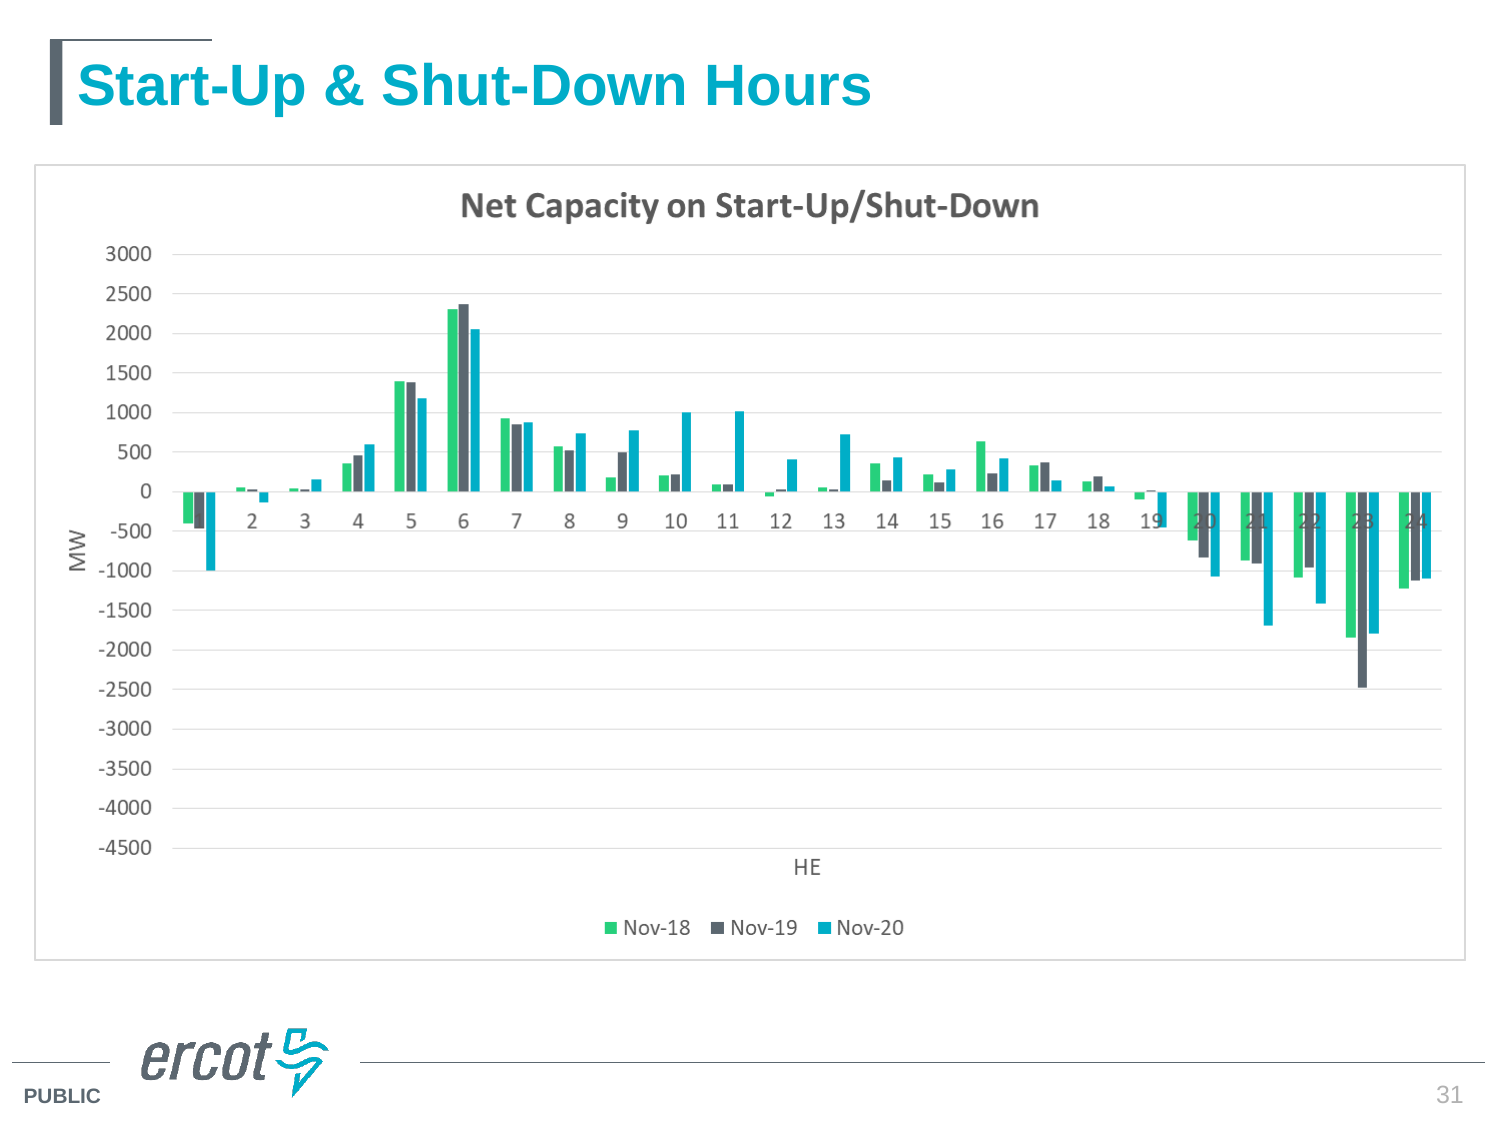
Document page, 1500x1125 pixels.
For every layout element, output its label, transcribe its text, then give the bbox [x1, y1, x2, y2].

slide_number 31 [1412, 1076, 1488, 1112]
title Start-Up & Shut-Down Hours [62, 39, 1450, 125]
picture [137, 1024, 332, 1100]
picture [34, 164, 1466, 961]
